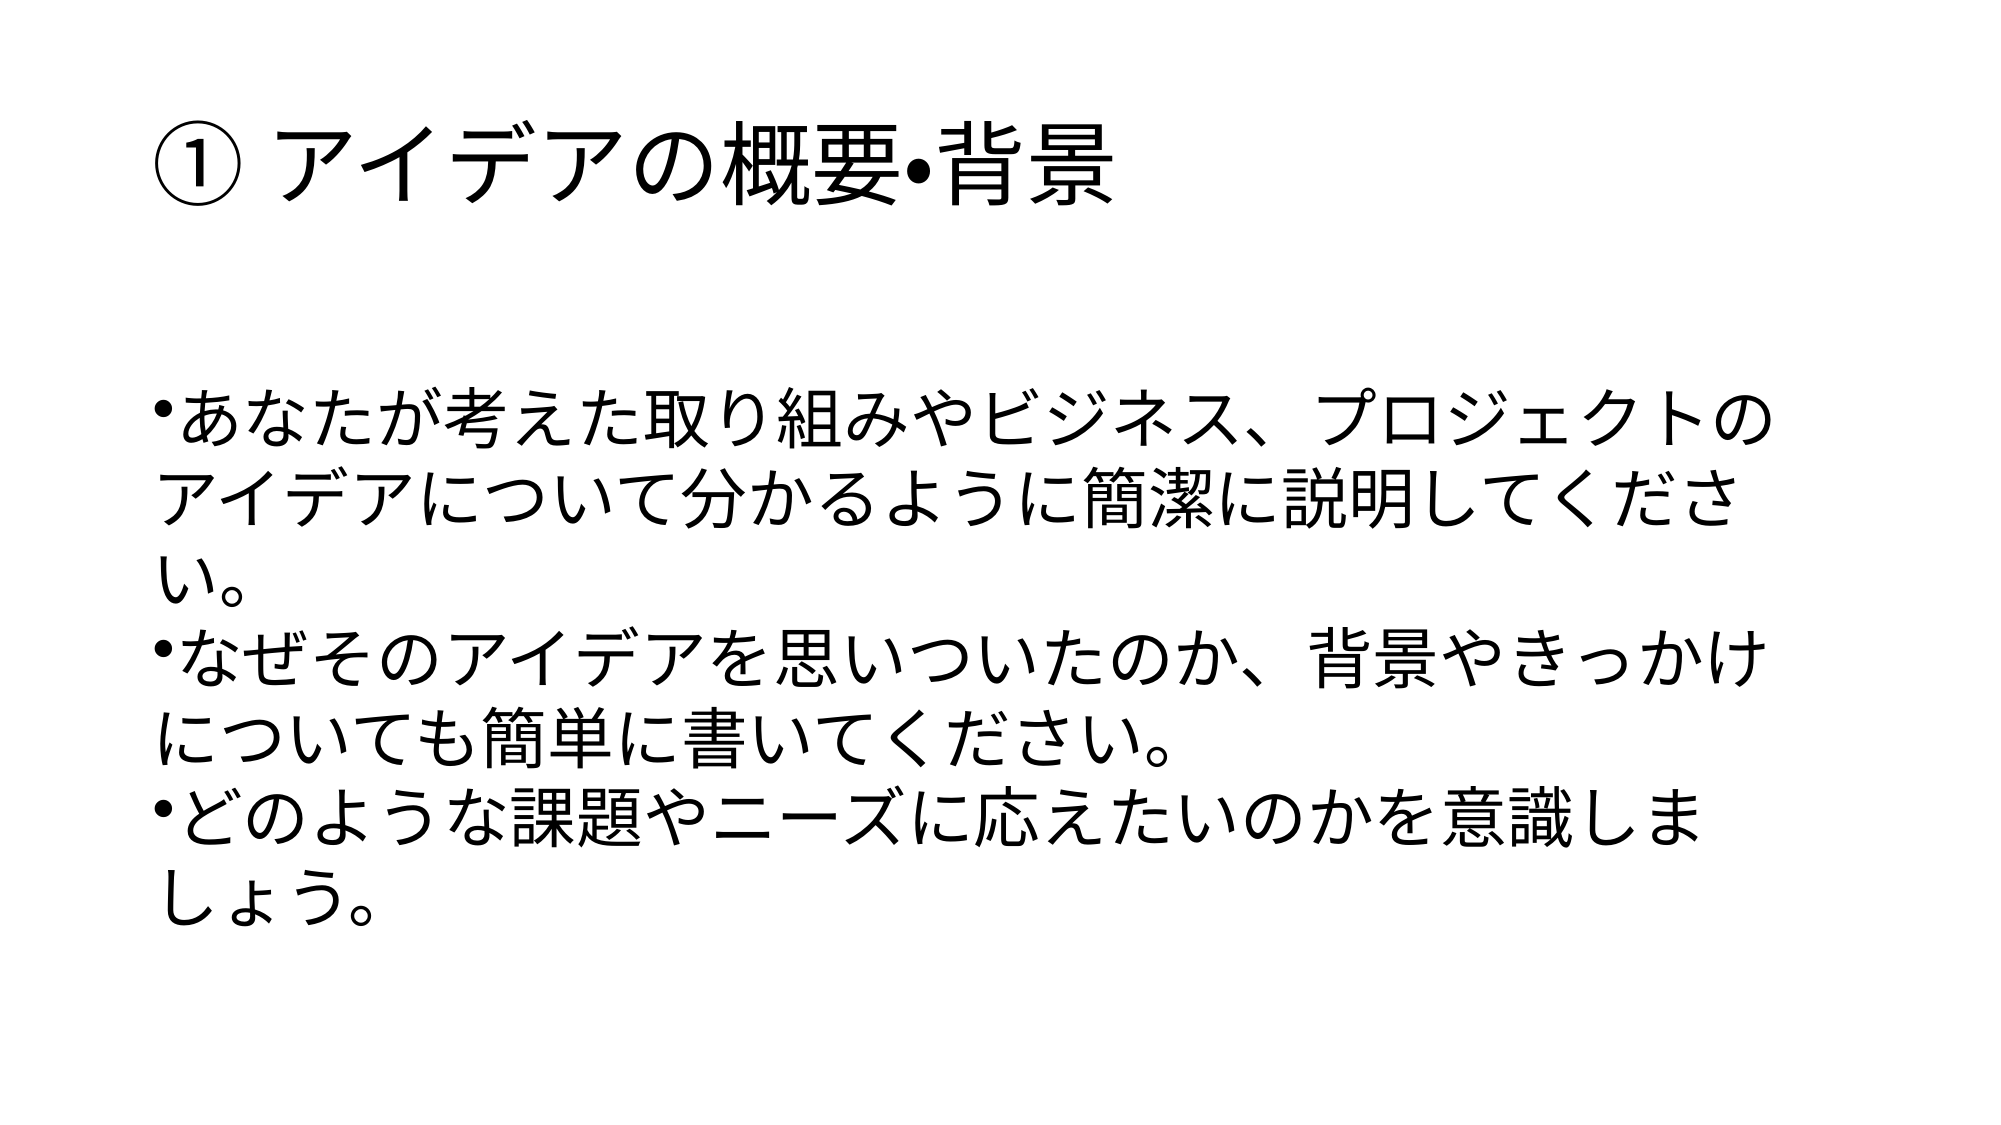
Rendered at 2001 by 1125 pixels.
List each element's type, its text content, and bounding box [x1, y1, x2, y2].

title ①アイデアの概要・背景 [137, 59, 1863, 278]
list あなたが考えた取り組みやビジネス、プロジェクトのアイデアについて分かるように簡潔に説明してください。 なぜそのアイデアを思いついたのか、背景やきっかけについても簡単に書いてください。 どのような課題やニーズに応えたいのかを意識しましょう。 [137, 330, 1807, 983]
